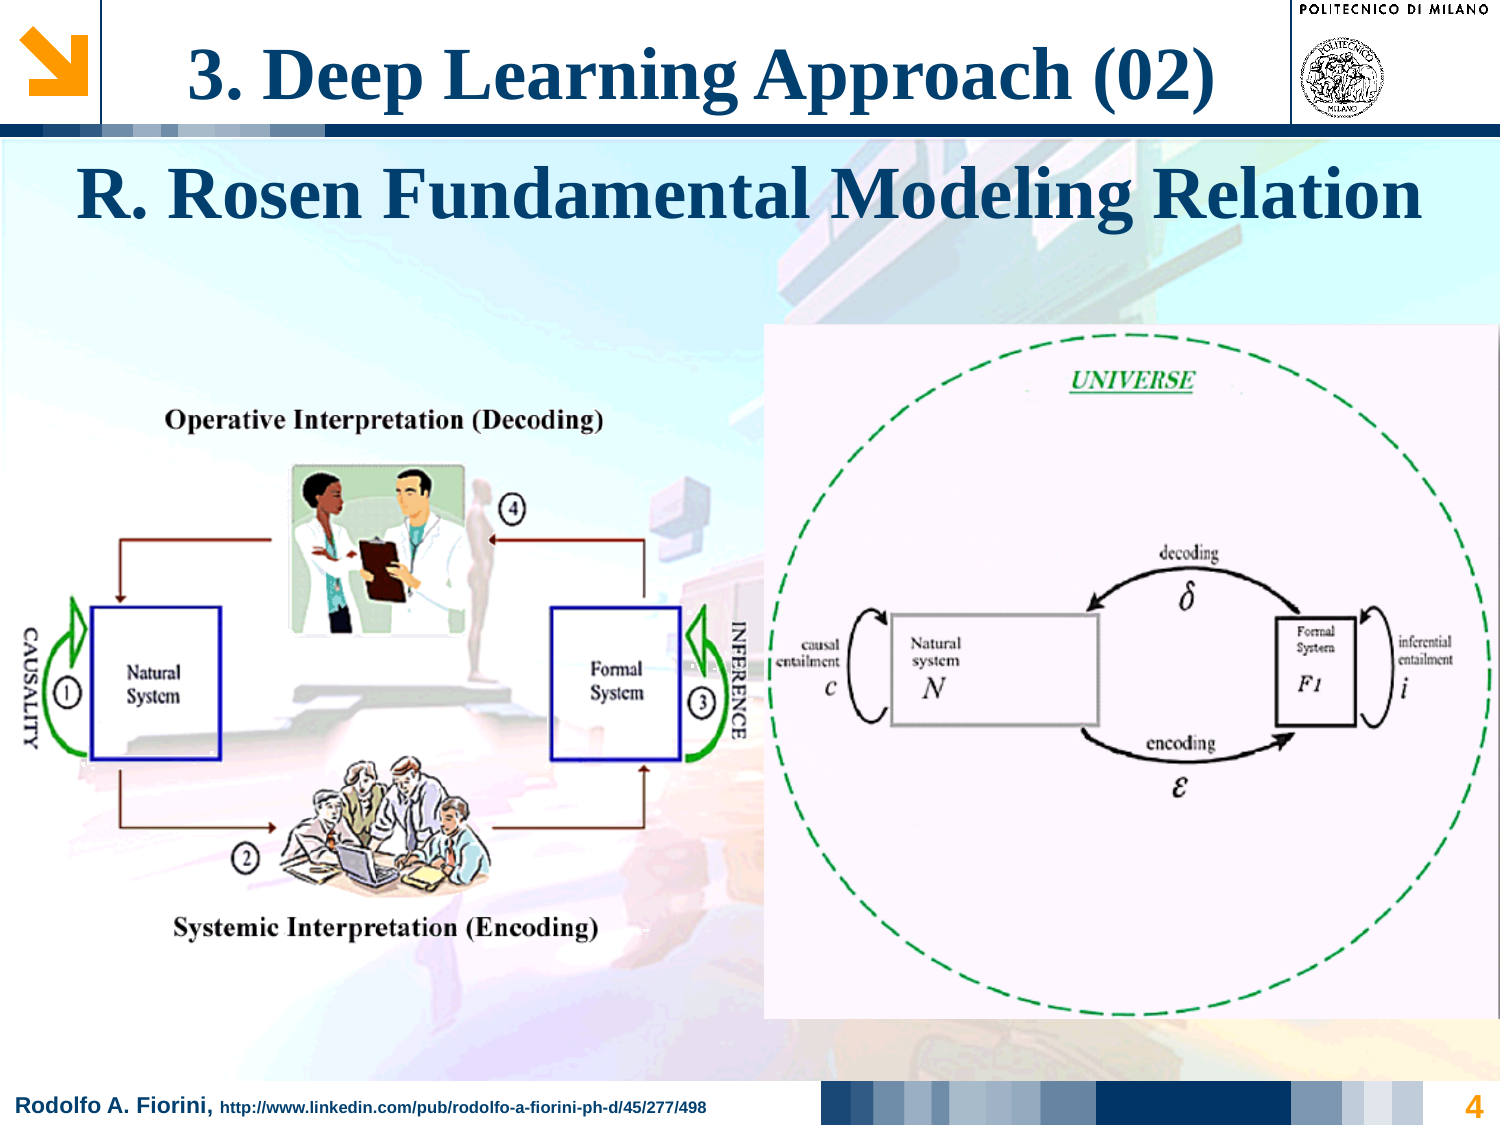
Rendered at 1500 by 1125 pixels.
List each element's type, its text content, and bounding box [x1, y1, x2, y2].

text_box Rodolfo A. Fiorini, http://www.linkedin.com/pub/rodolfo-a-fiorini-ph-d/45/277/498 [0, 1090, 798, 1125]
picture [0, 0, 1500, 135]
text_box 3. Deep Learning Approach (02) [111, 19, 1294, 120]
slide_number 45 [1465, 1089, 1500, 1125]
picture [0, 136, 1500, 1125]
